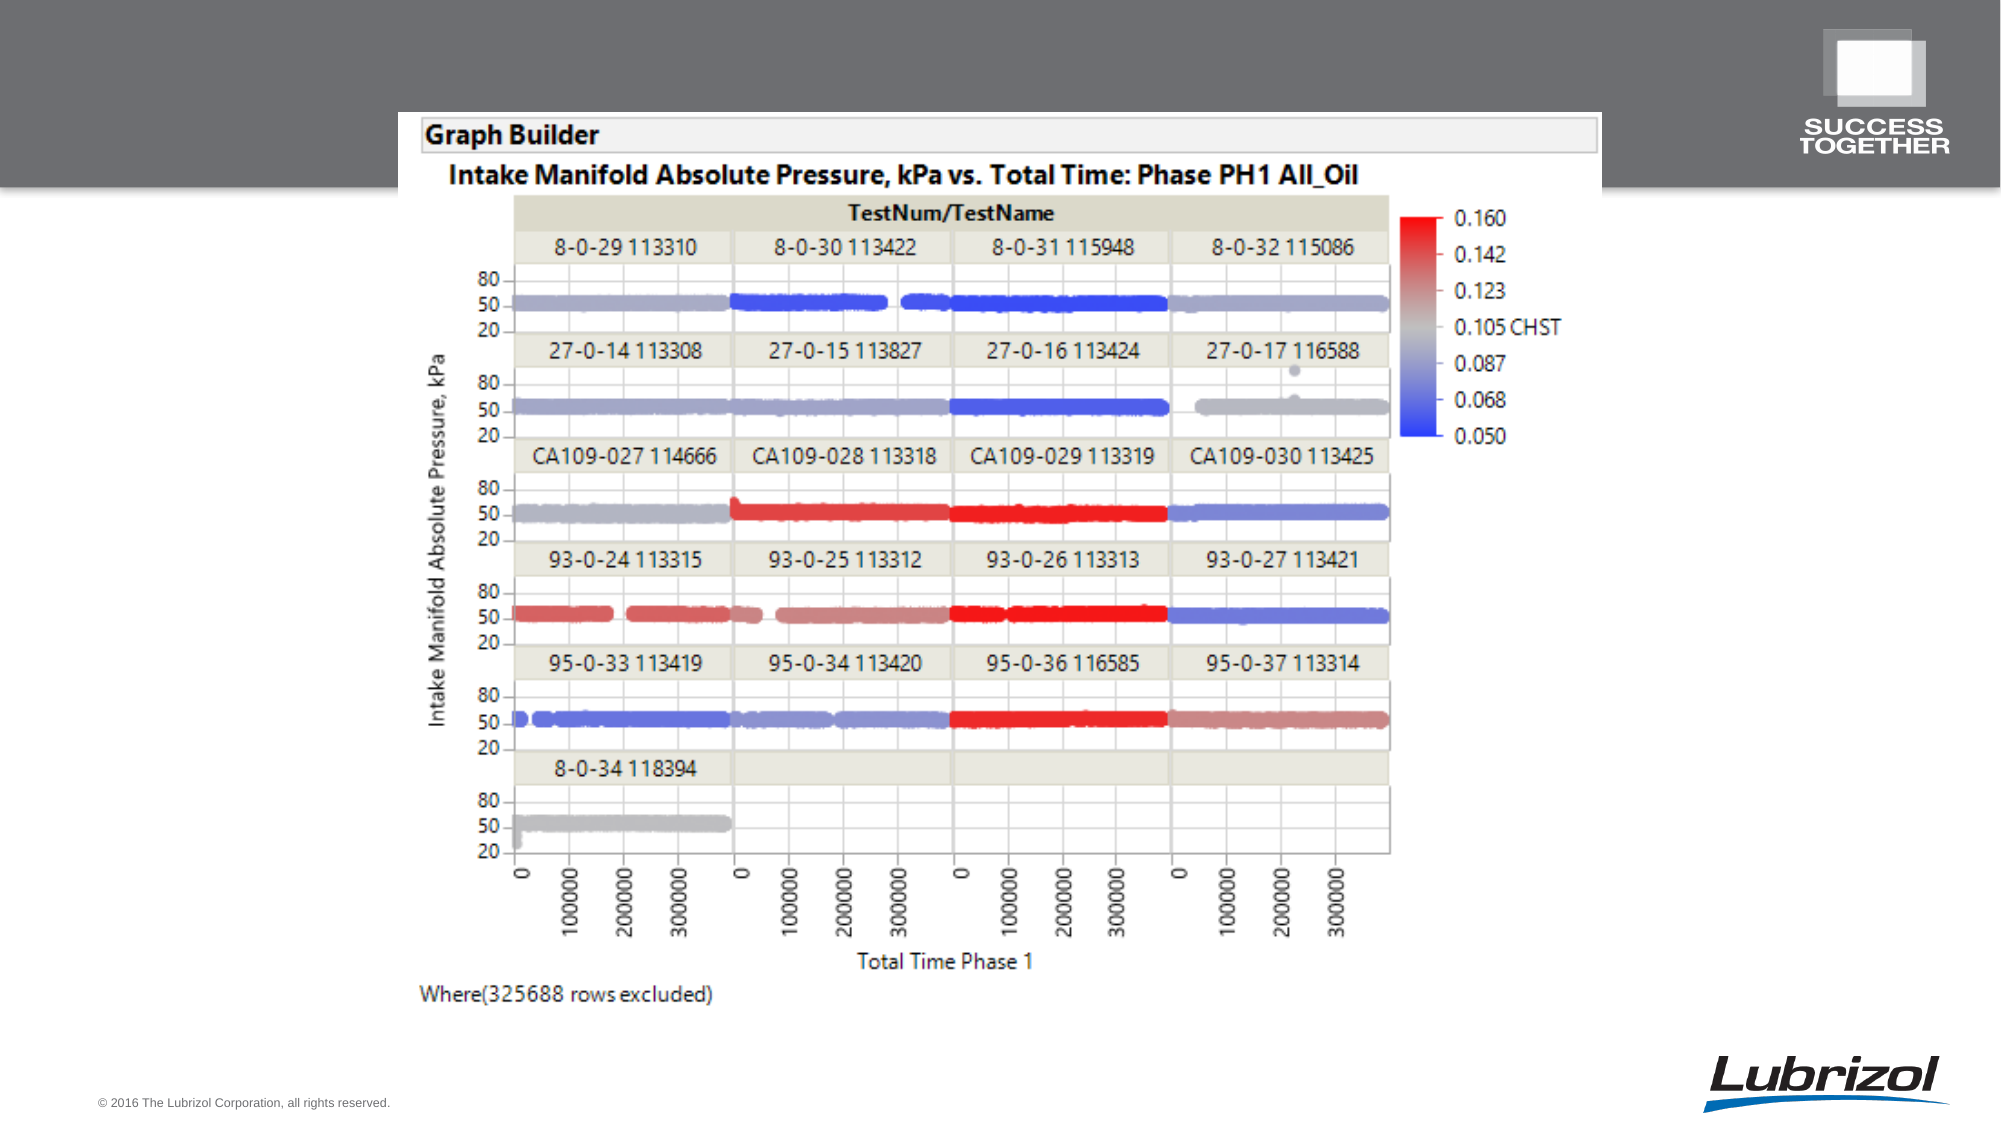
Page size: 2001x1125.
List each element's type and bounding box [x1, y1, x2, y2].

picture [1703, 1056, 1950, 1113]
picture [398, 112, 1602, 1013]
picture [1800, 23, 1950, 158]
